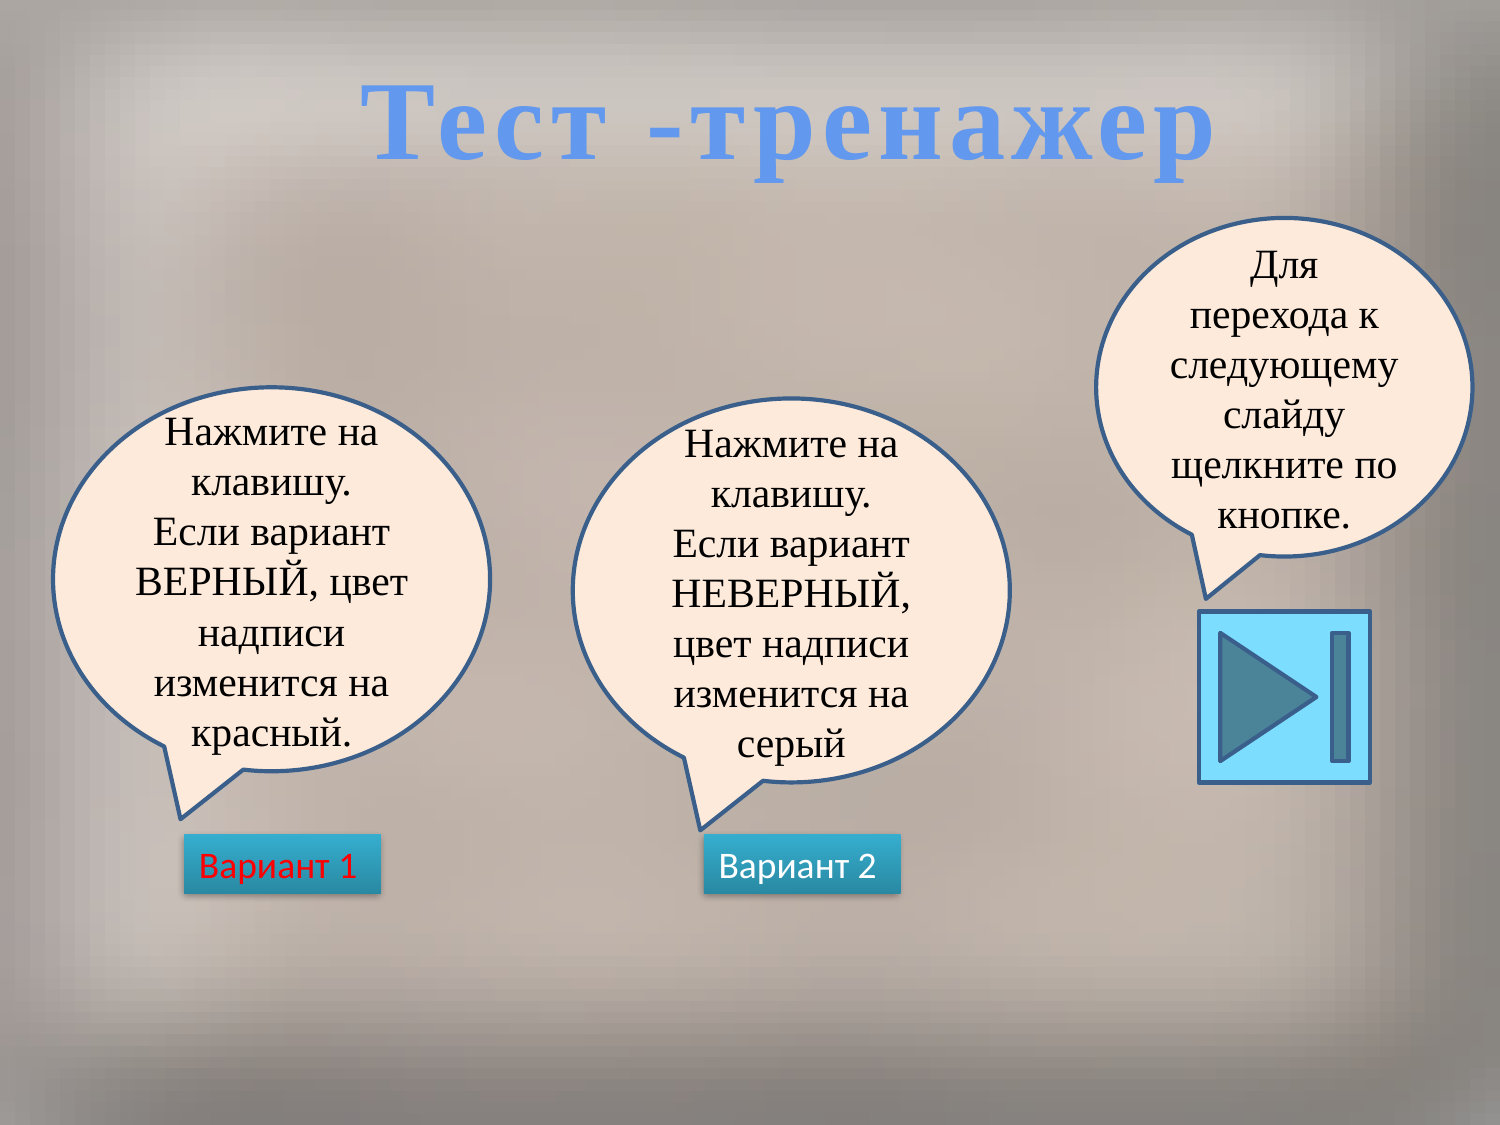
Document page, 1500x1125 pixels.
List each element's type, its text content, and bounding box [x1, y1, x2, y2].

text_box Вариант 1 [184, 834, 381, 894]
text_box Для перехода к следующему слайду щелкните по кнопке. [1094, 215, 1475, 601]
text_box [1197, 609, 1372, 785]
text_box Тест -тренажер [345, 39, 1234, 190]
text_box Вариант 2 [703, 834, 901, 894]
picture [0, 0, 1500, 1125]
text_box Нажмите на клавишу. Если вариант НЕВЕРНЫЙ, цвет надписи изменится на серый [570, 396, 1012, 833]
text_box Нажмите на клавишу. Если вариант ВЕРНЫЙ, цвет надписи изменится на красный. [50, 385, 493, 822]
